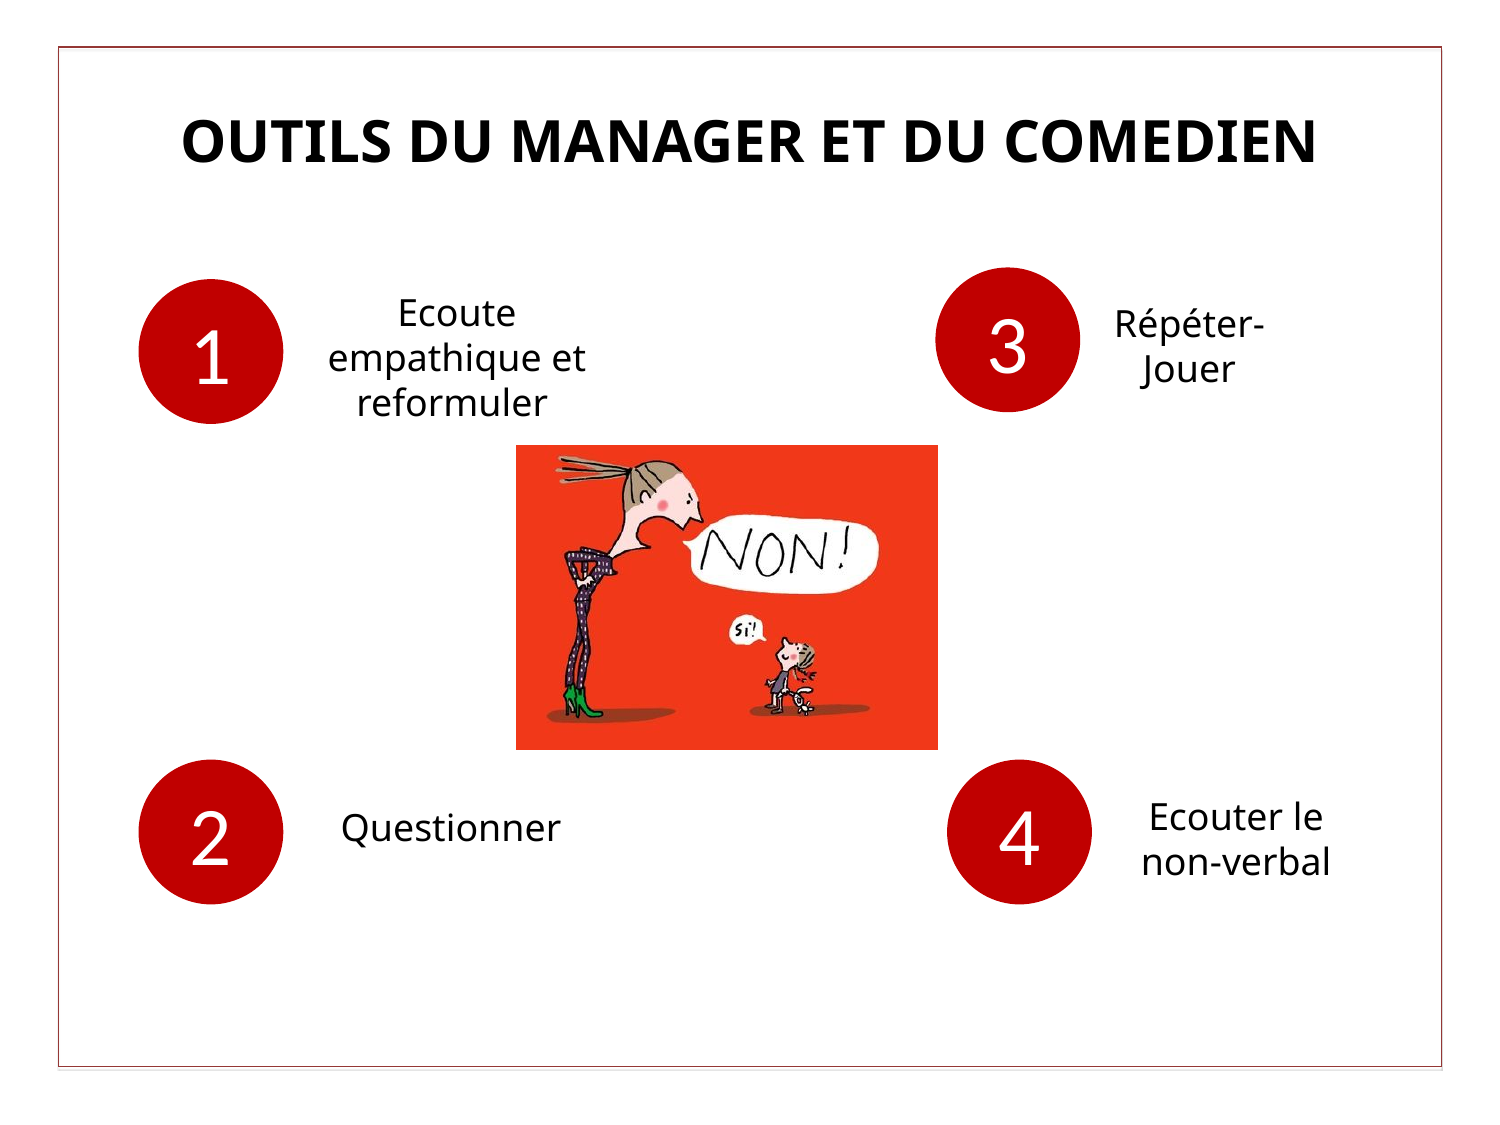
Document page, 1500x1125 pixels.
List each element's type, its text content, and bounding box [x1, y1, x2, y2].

text_box Ecouter le non-verbal [1101, 785, 1371, 890]
text_box 1 [138, 279, 281, 424]
text_box 2 [138, 759, 284, 905]
text_box [58, 46, 1442, 1067]
text_box 4 [947, 759, 1092, 905]
text_box Ecoute empathique et reformuler [281, 282, 633, 432]
picture [515, 445, 938, 751]
text_box Questionner [316, 796, 586, 857]
text_box 3 [935, 267, 1063, 413]
text_box Répéter-Jouer [1054, 292, 1325, 398]
